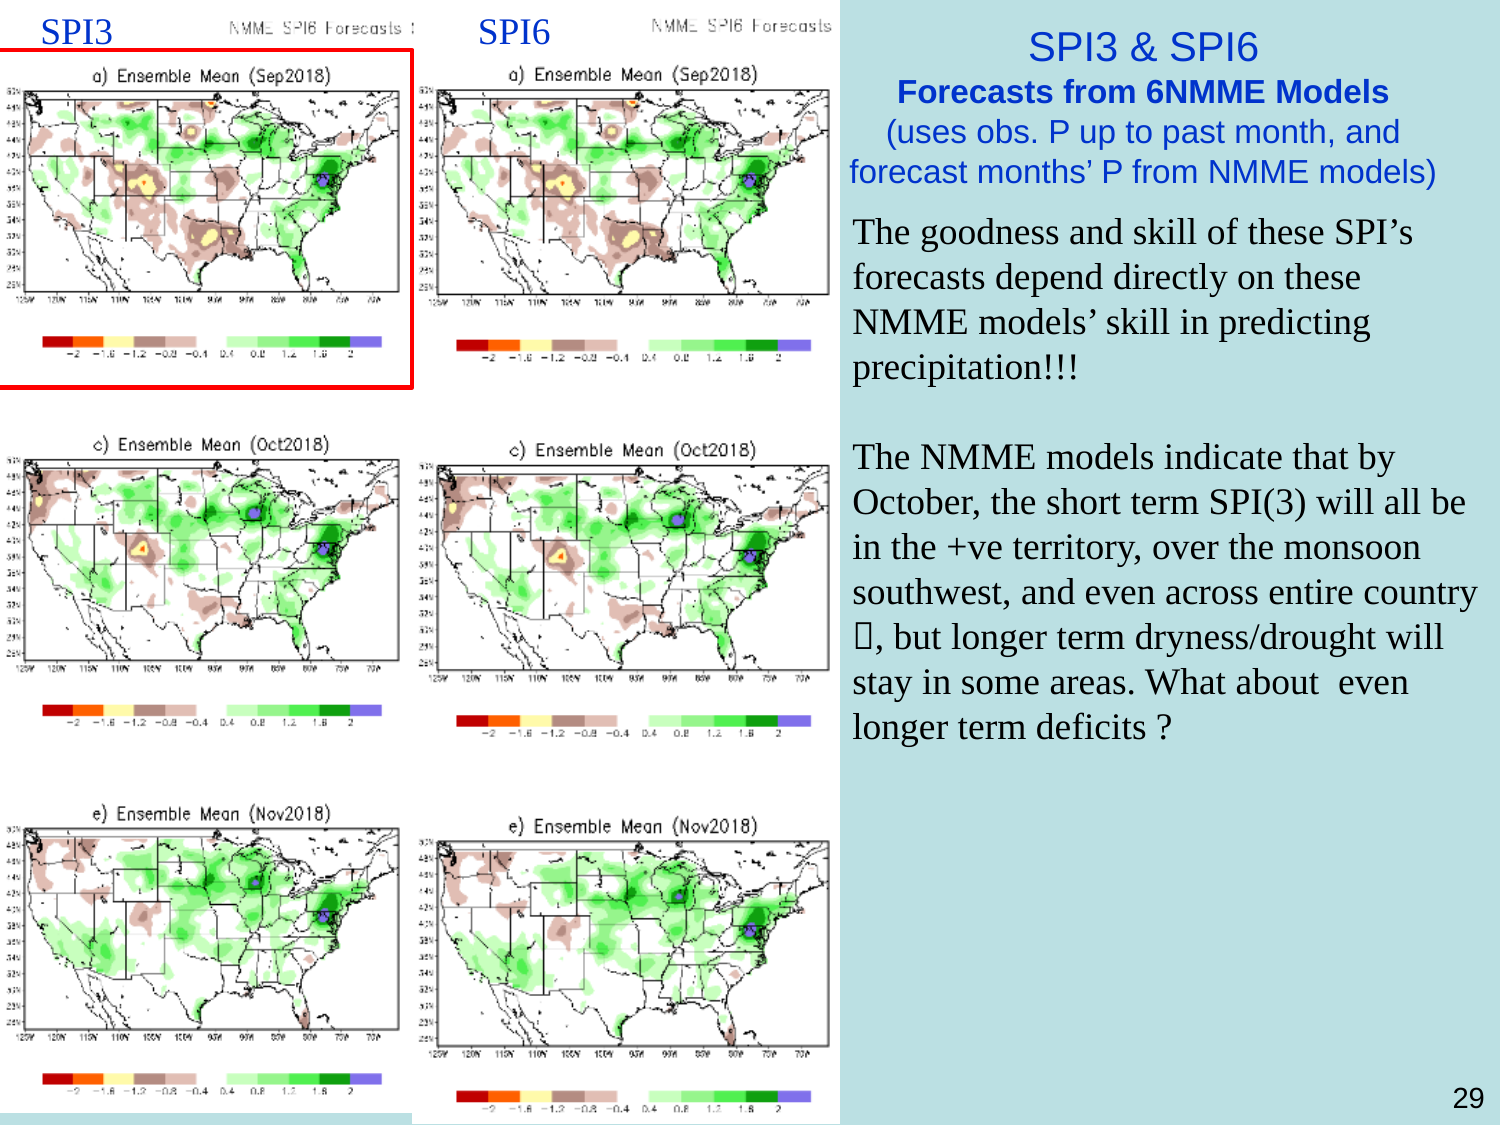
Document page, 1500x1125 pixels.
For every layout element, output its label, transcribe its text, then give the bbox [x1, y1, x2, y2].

slide_number 29 [1387, 1071, 1500, 1113]
text_box The goodness and skill of these SPI’s forecasts depend directly on these NMME models’ skill in predicting precipitation!!! The NMME models indicate that by October, the short term SPI(3) will all be in the +ve territory, over the monsoon southwest, and even across entire country , but longer term dryness/drought will stay in some areas. What about even longer term deficits ? [843, 199, 1500, 755]
text_box SPI3 & SPI6 Forecasts from 6NMME Models (uses obs. P up to past month, and forecast months’ P from NMME models) [843, 12, 1475, 188]
picture [0, 0, 840, 1124]
